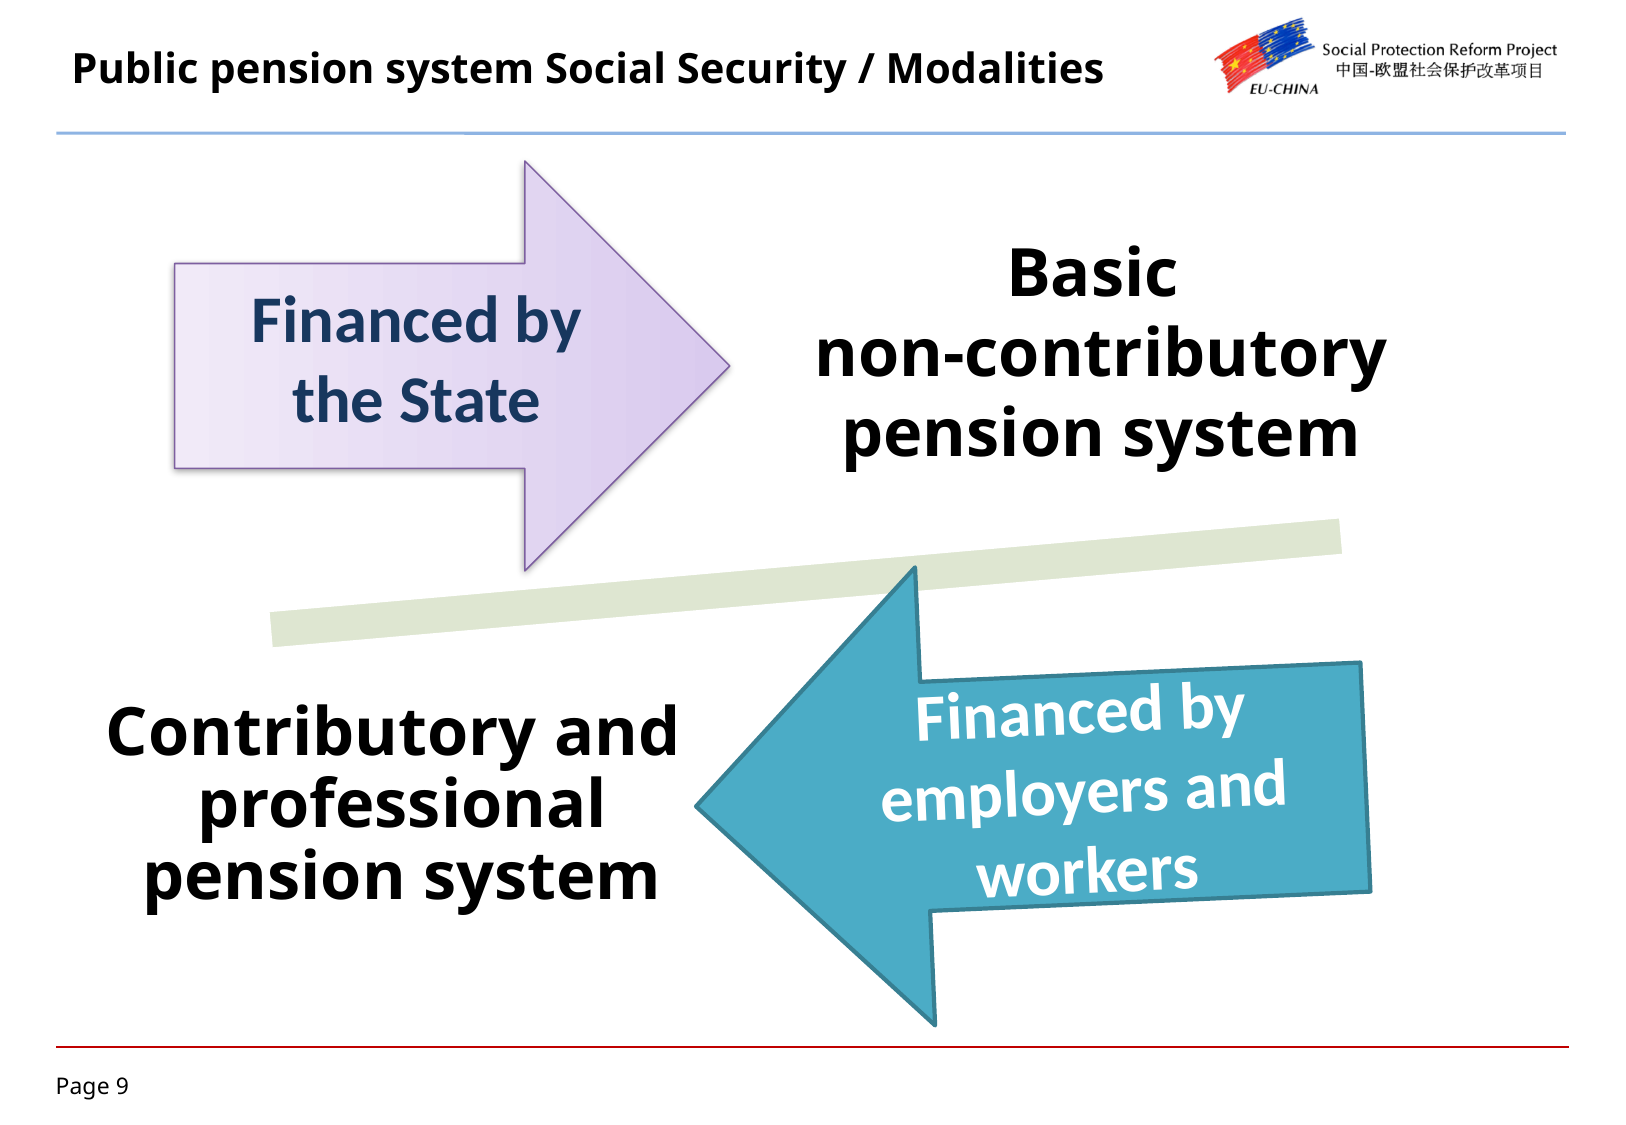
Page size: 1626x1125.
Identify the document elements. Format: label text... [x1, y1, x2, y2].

title Public pension system Social Security / Modalities [56, 13, 1544, 120]
picture [1206, 10, 1567, 99]
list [67, 160, 1544, 1006]
